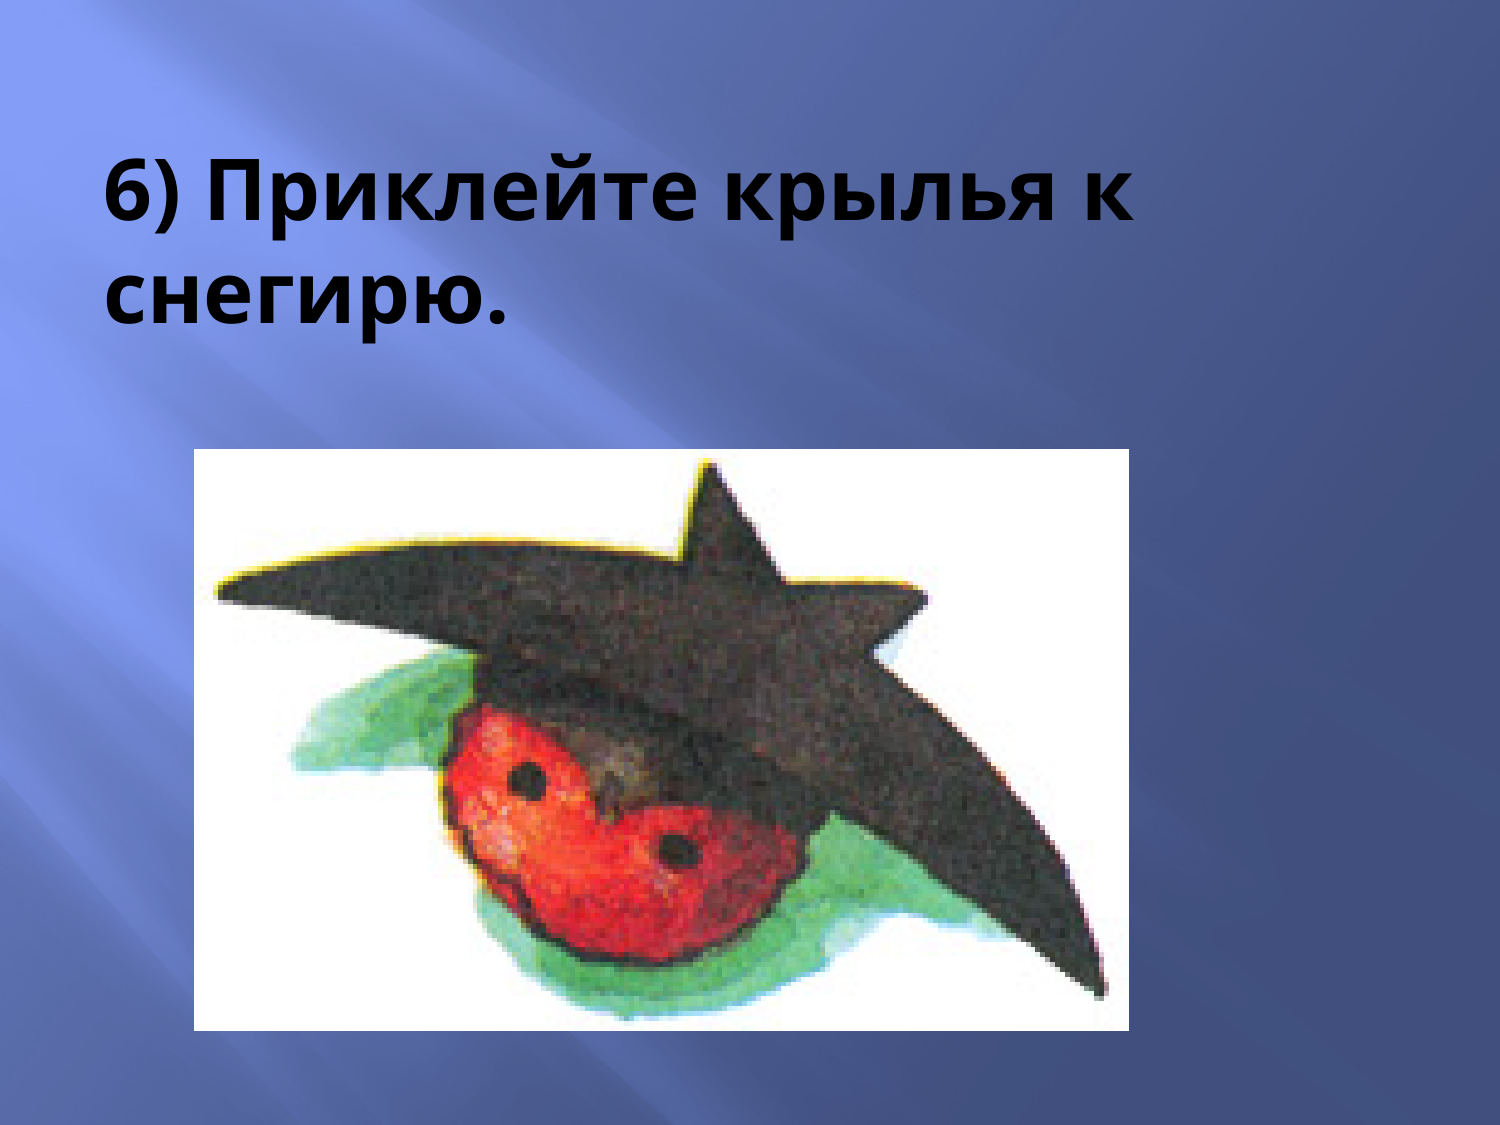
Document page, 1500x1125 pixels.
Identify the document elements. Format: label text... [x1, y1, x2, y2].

picture [194, 449, 1129, 1032]
title 6) Приклейте крылья к снегирю. [88, 113, 1306, 362]
